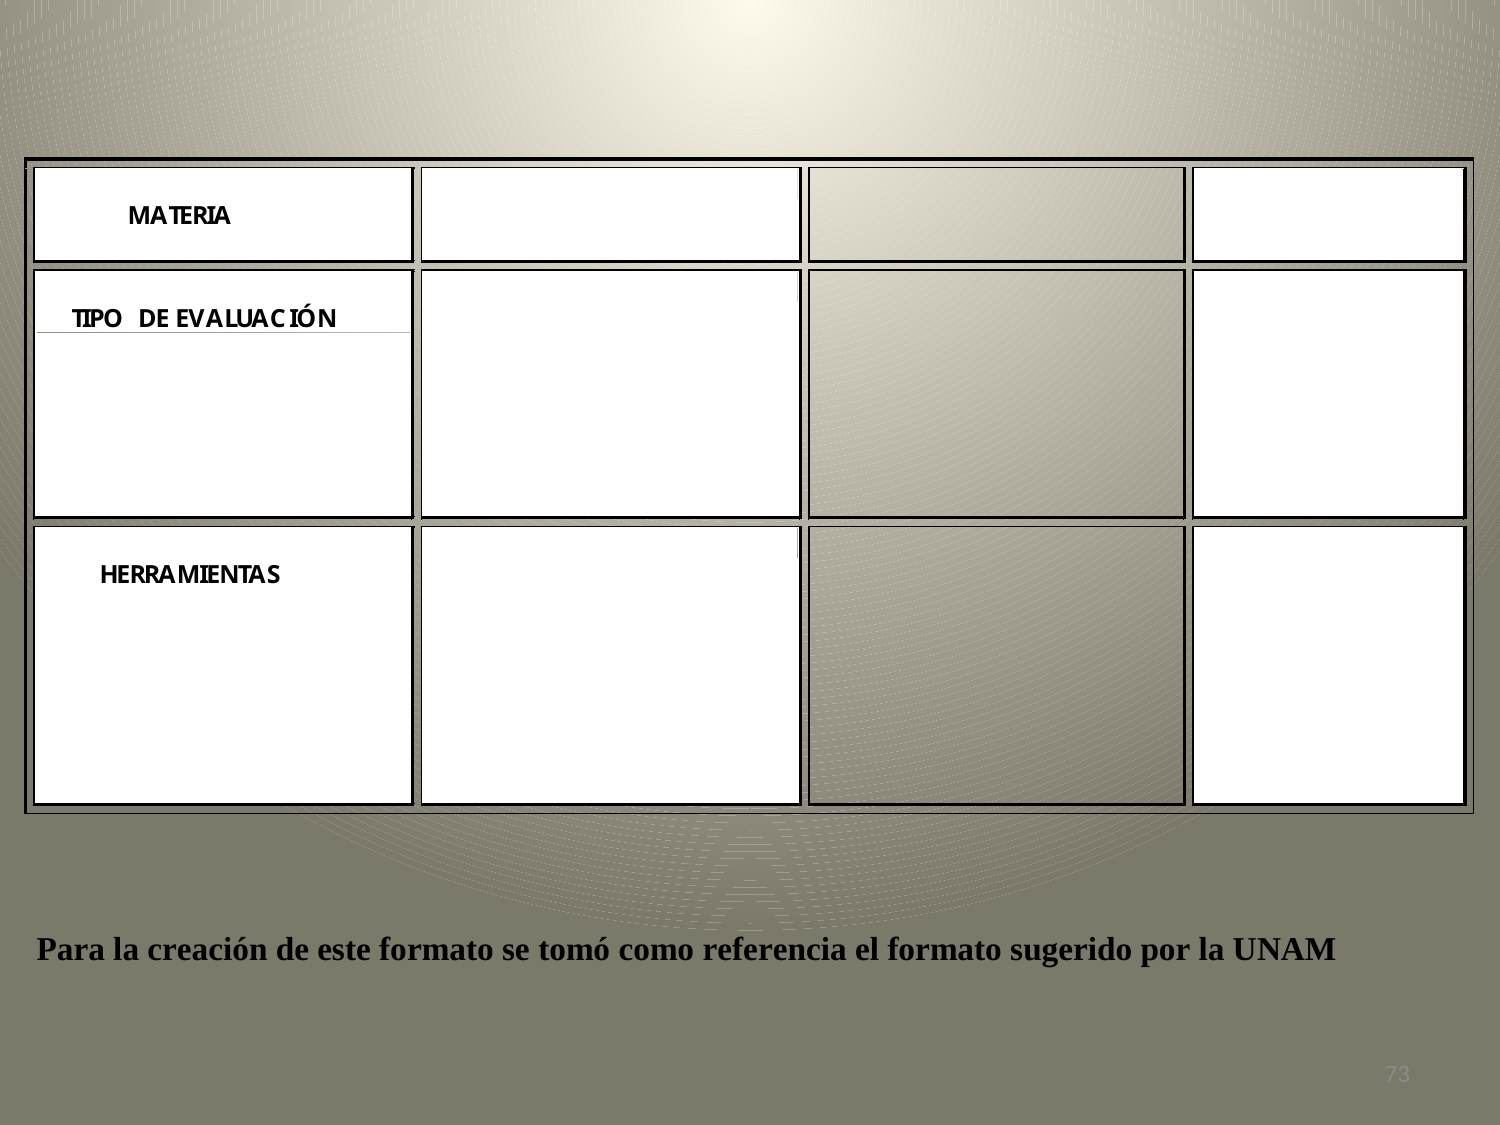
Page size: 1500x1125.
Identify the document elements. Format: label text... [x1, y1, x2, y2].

picture [23, 157, 1477, 968]
slide_number 73 [1074, 1042, 1425, 1103]
